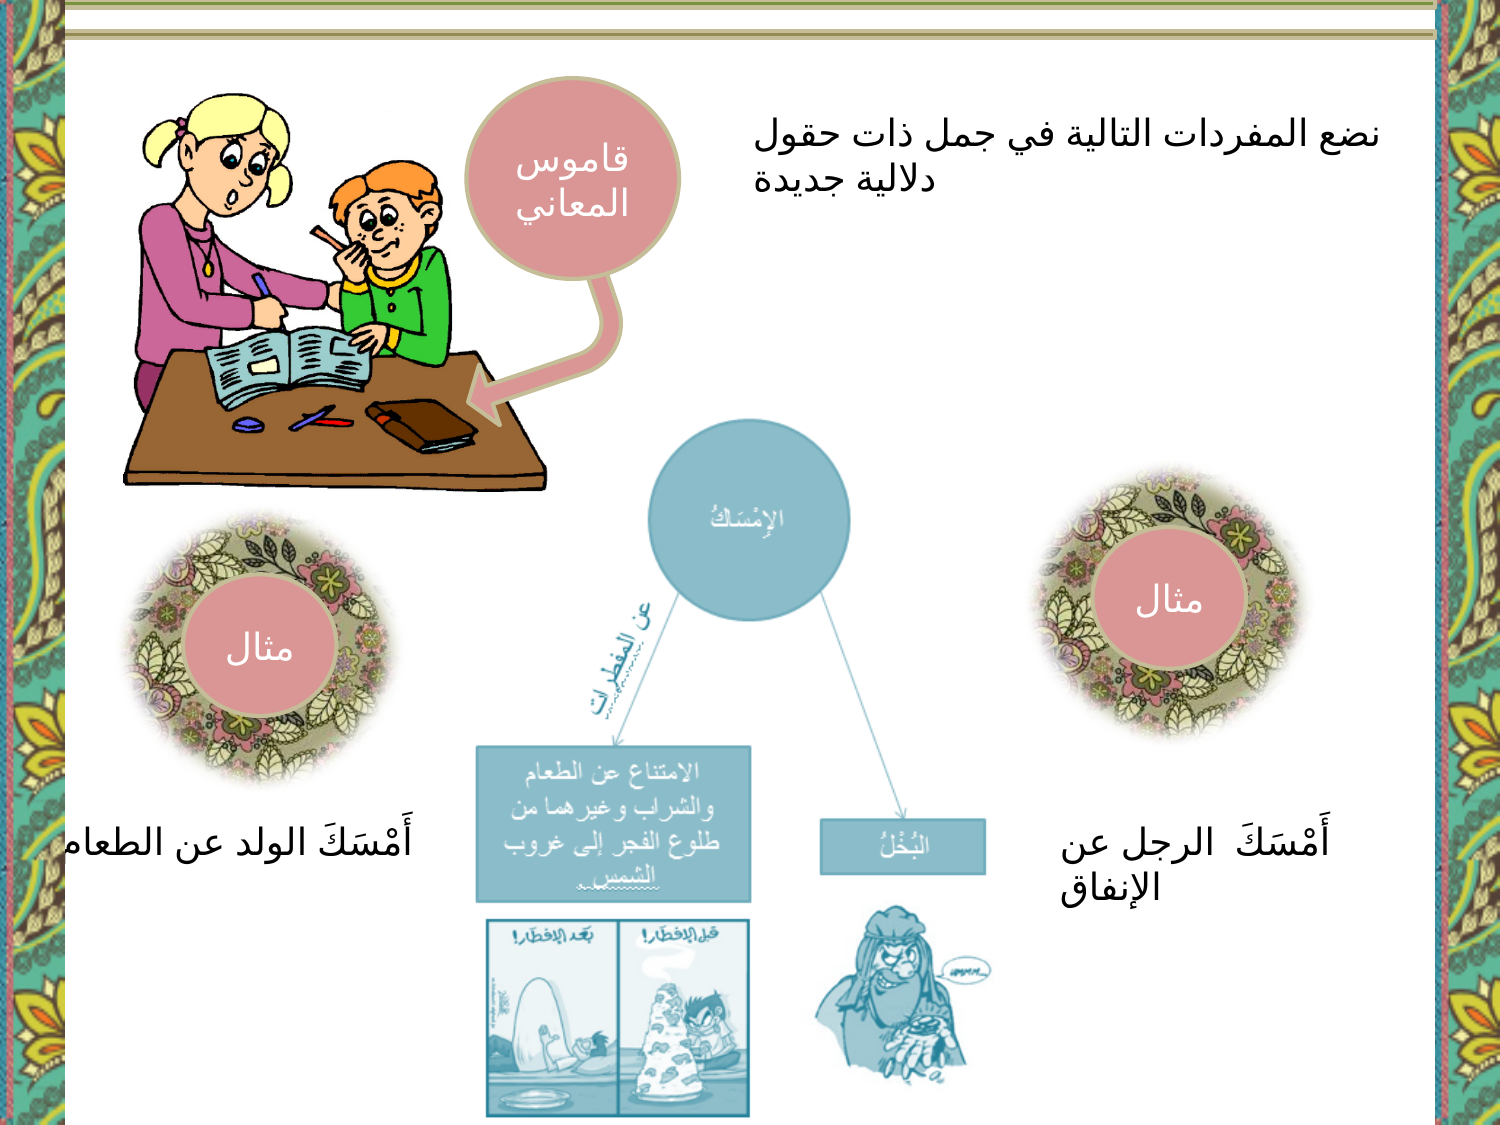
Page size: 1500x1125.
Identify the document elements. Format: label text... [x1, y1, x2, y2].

picture [123, 89, 1318, 1125]
text_box قاموس المعاني [521, 76, 682, 281]
text_box [70, 29, 1429, 40]
text_box نضع المفردات التالية في جمل ذات حقول دلالية جديدة [738, 101, 1429, 207]
text_box [586, 276, 623, 346]
picture [1434, 0, 1500, 1125]
picture [0, 0, 66, 1125]
text_box أَمْسَكَ الرجل عن الإنفاق [1045, 810, 1429, 916]
text_box [67, 0, 1432, 10]
text_box أَمْسَكَ الولد عن الطعام [70, 810, 428, 871]
picture [111, 500, 408, 796]
